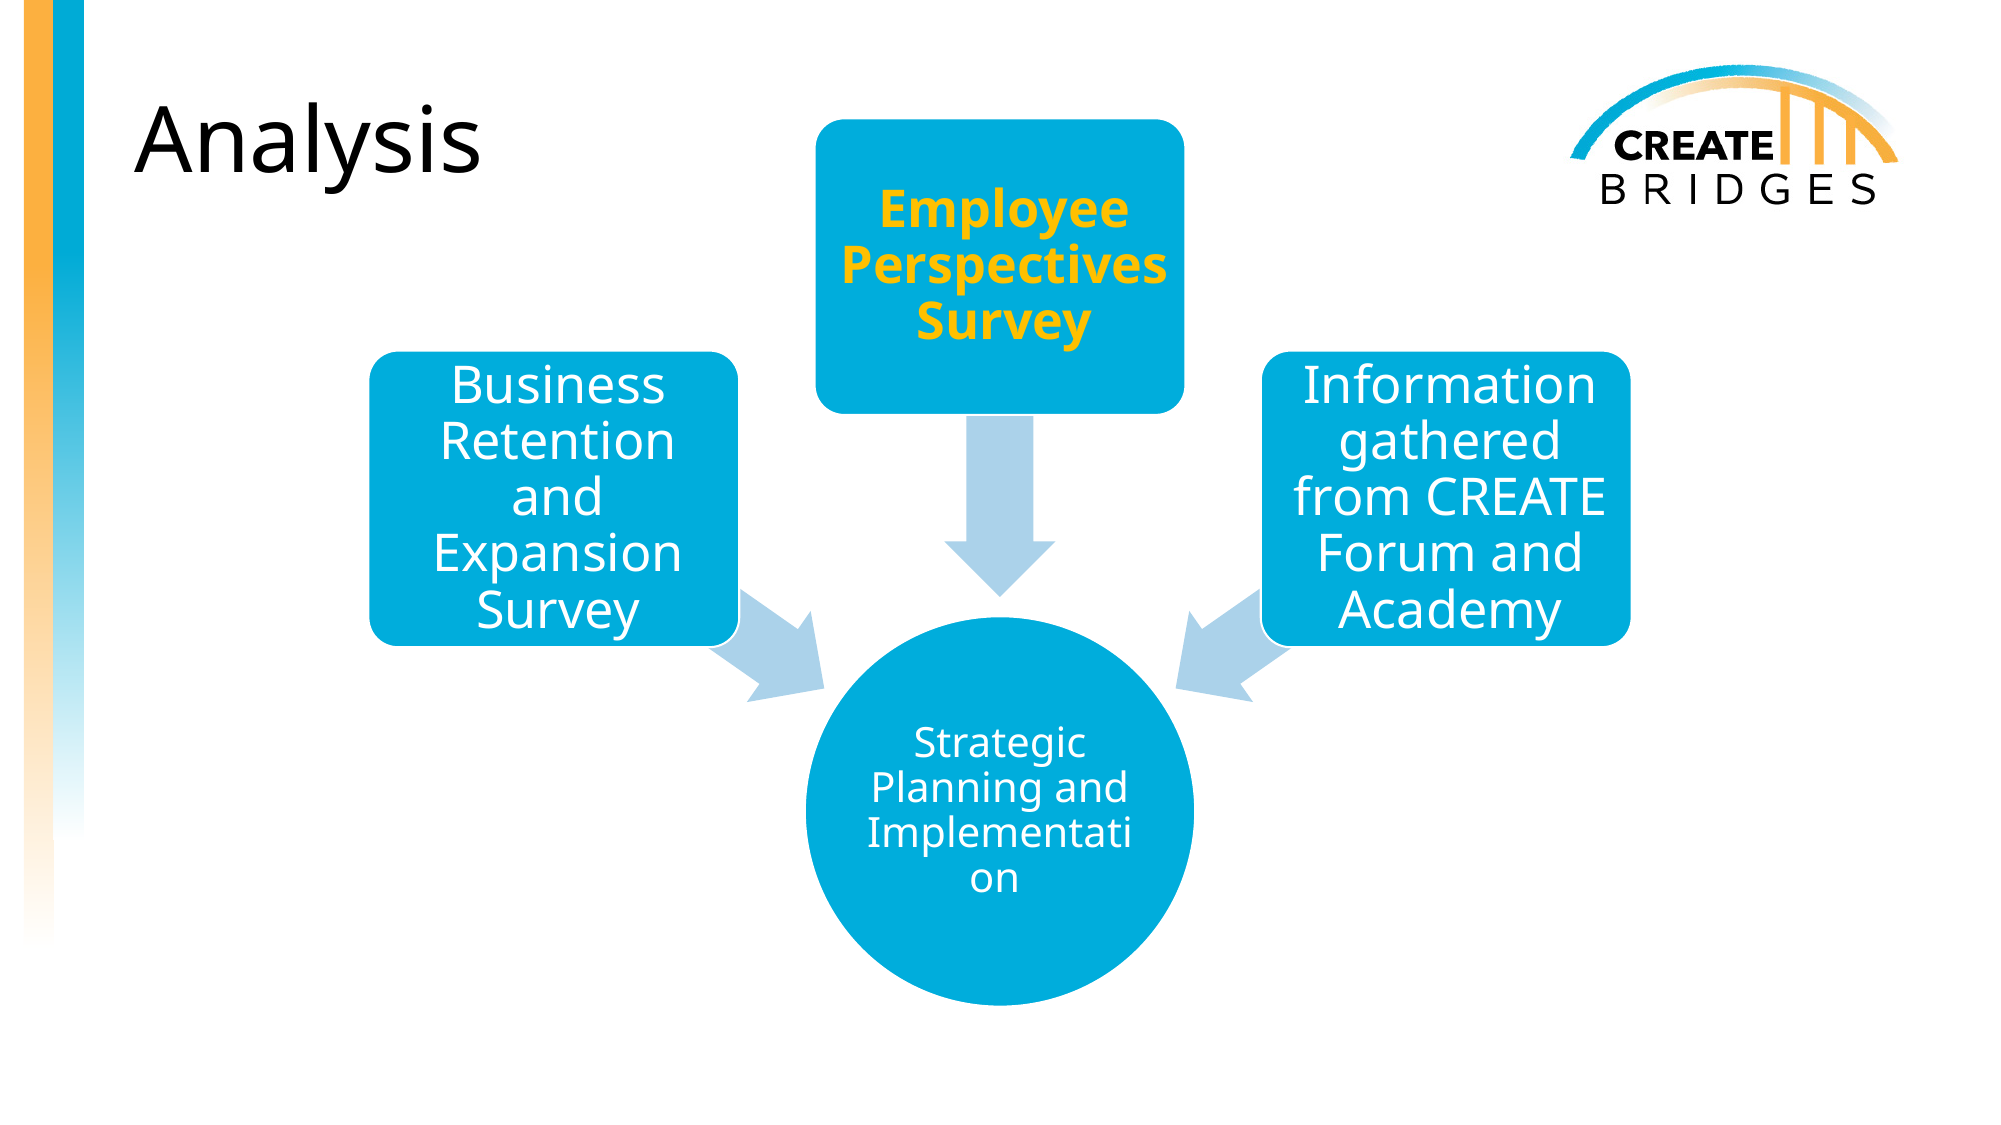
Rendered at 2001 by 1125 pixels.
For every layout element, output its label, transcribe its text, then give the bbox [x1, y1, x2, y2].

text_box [333, 117, 1667, 1007]
title Analysis [119, 34, 1952, 252]
